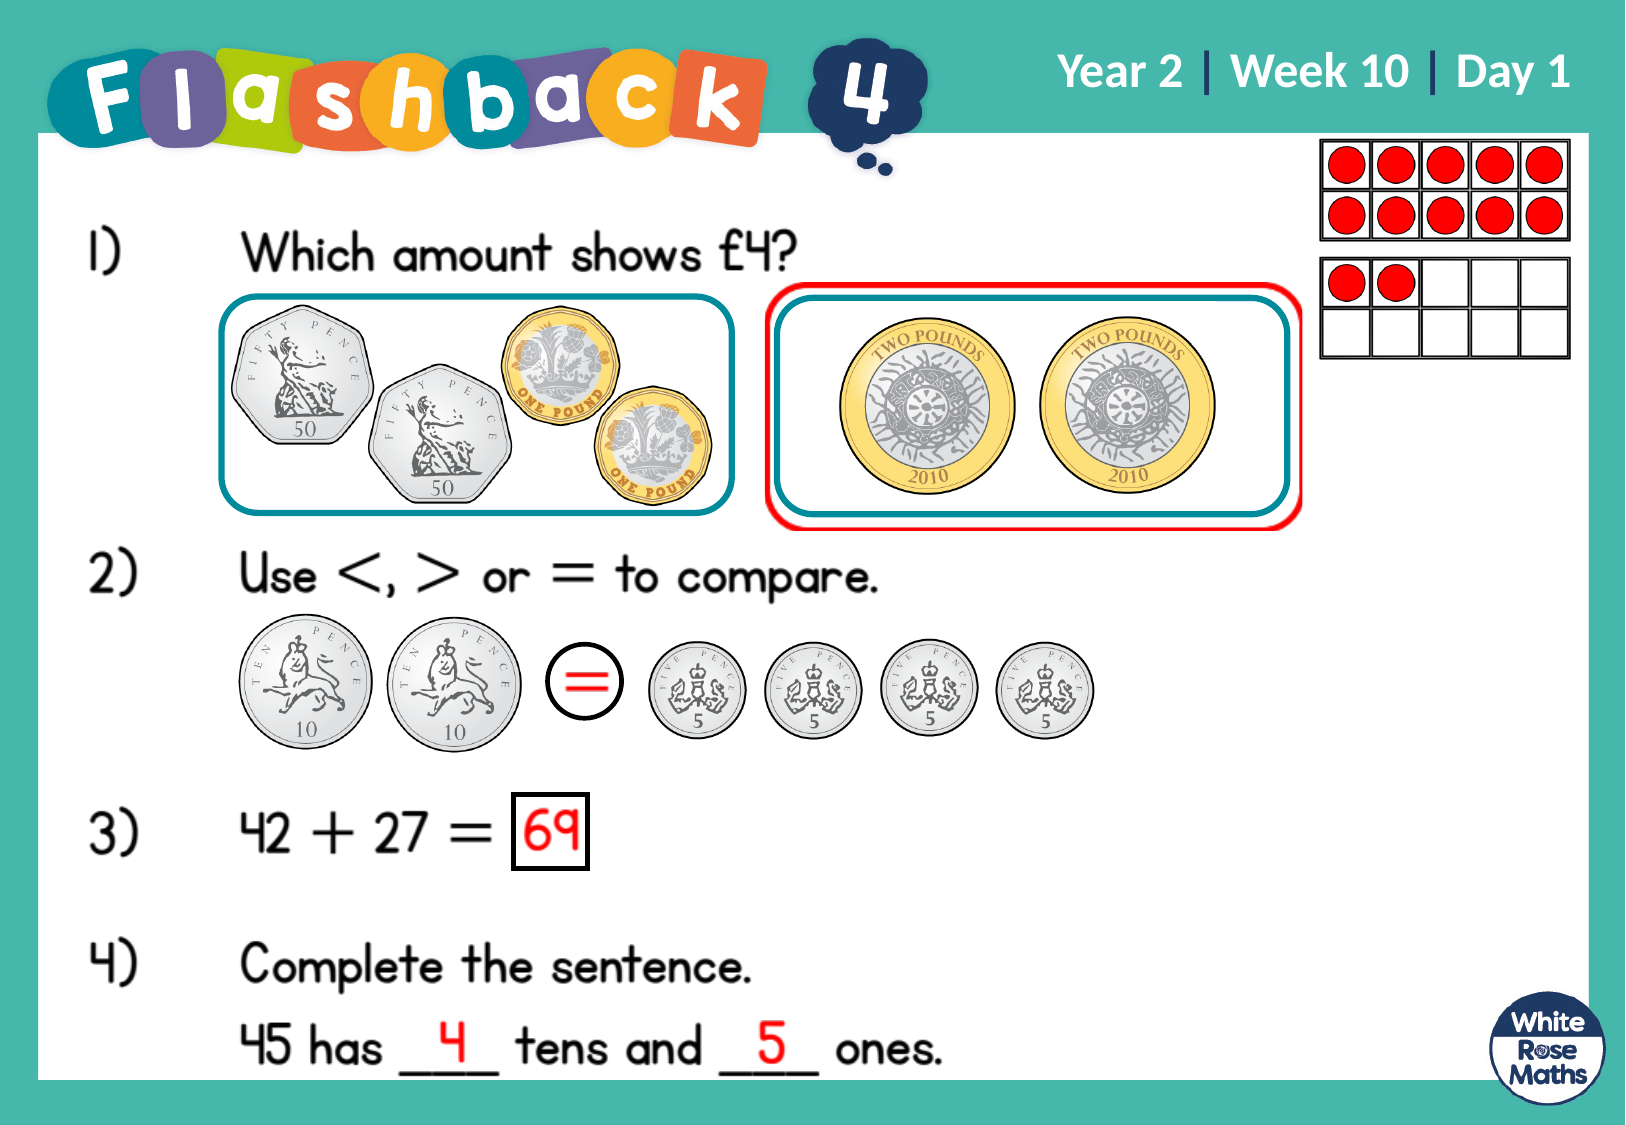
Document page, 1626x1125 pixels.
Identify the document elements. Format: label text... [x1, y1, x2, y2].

picture [0, 0, 1626, 1125]
text_box Year 2 | Week 10 | Day 1 [991, 36, 1587, 108]
